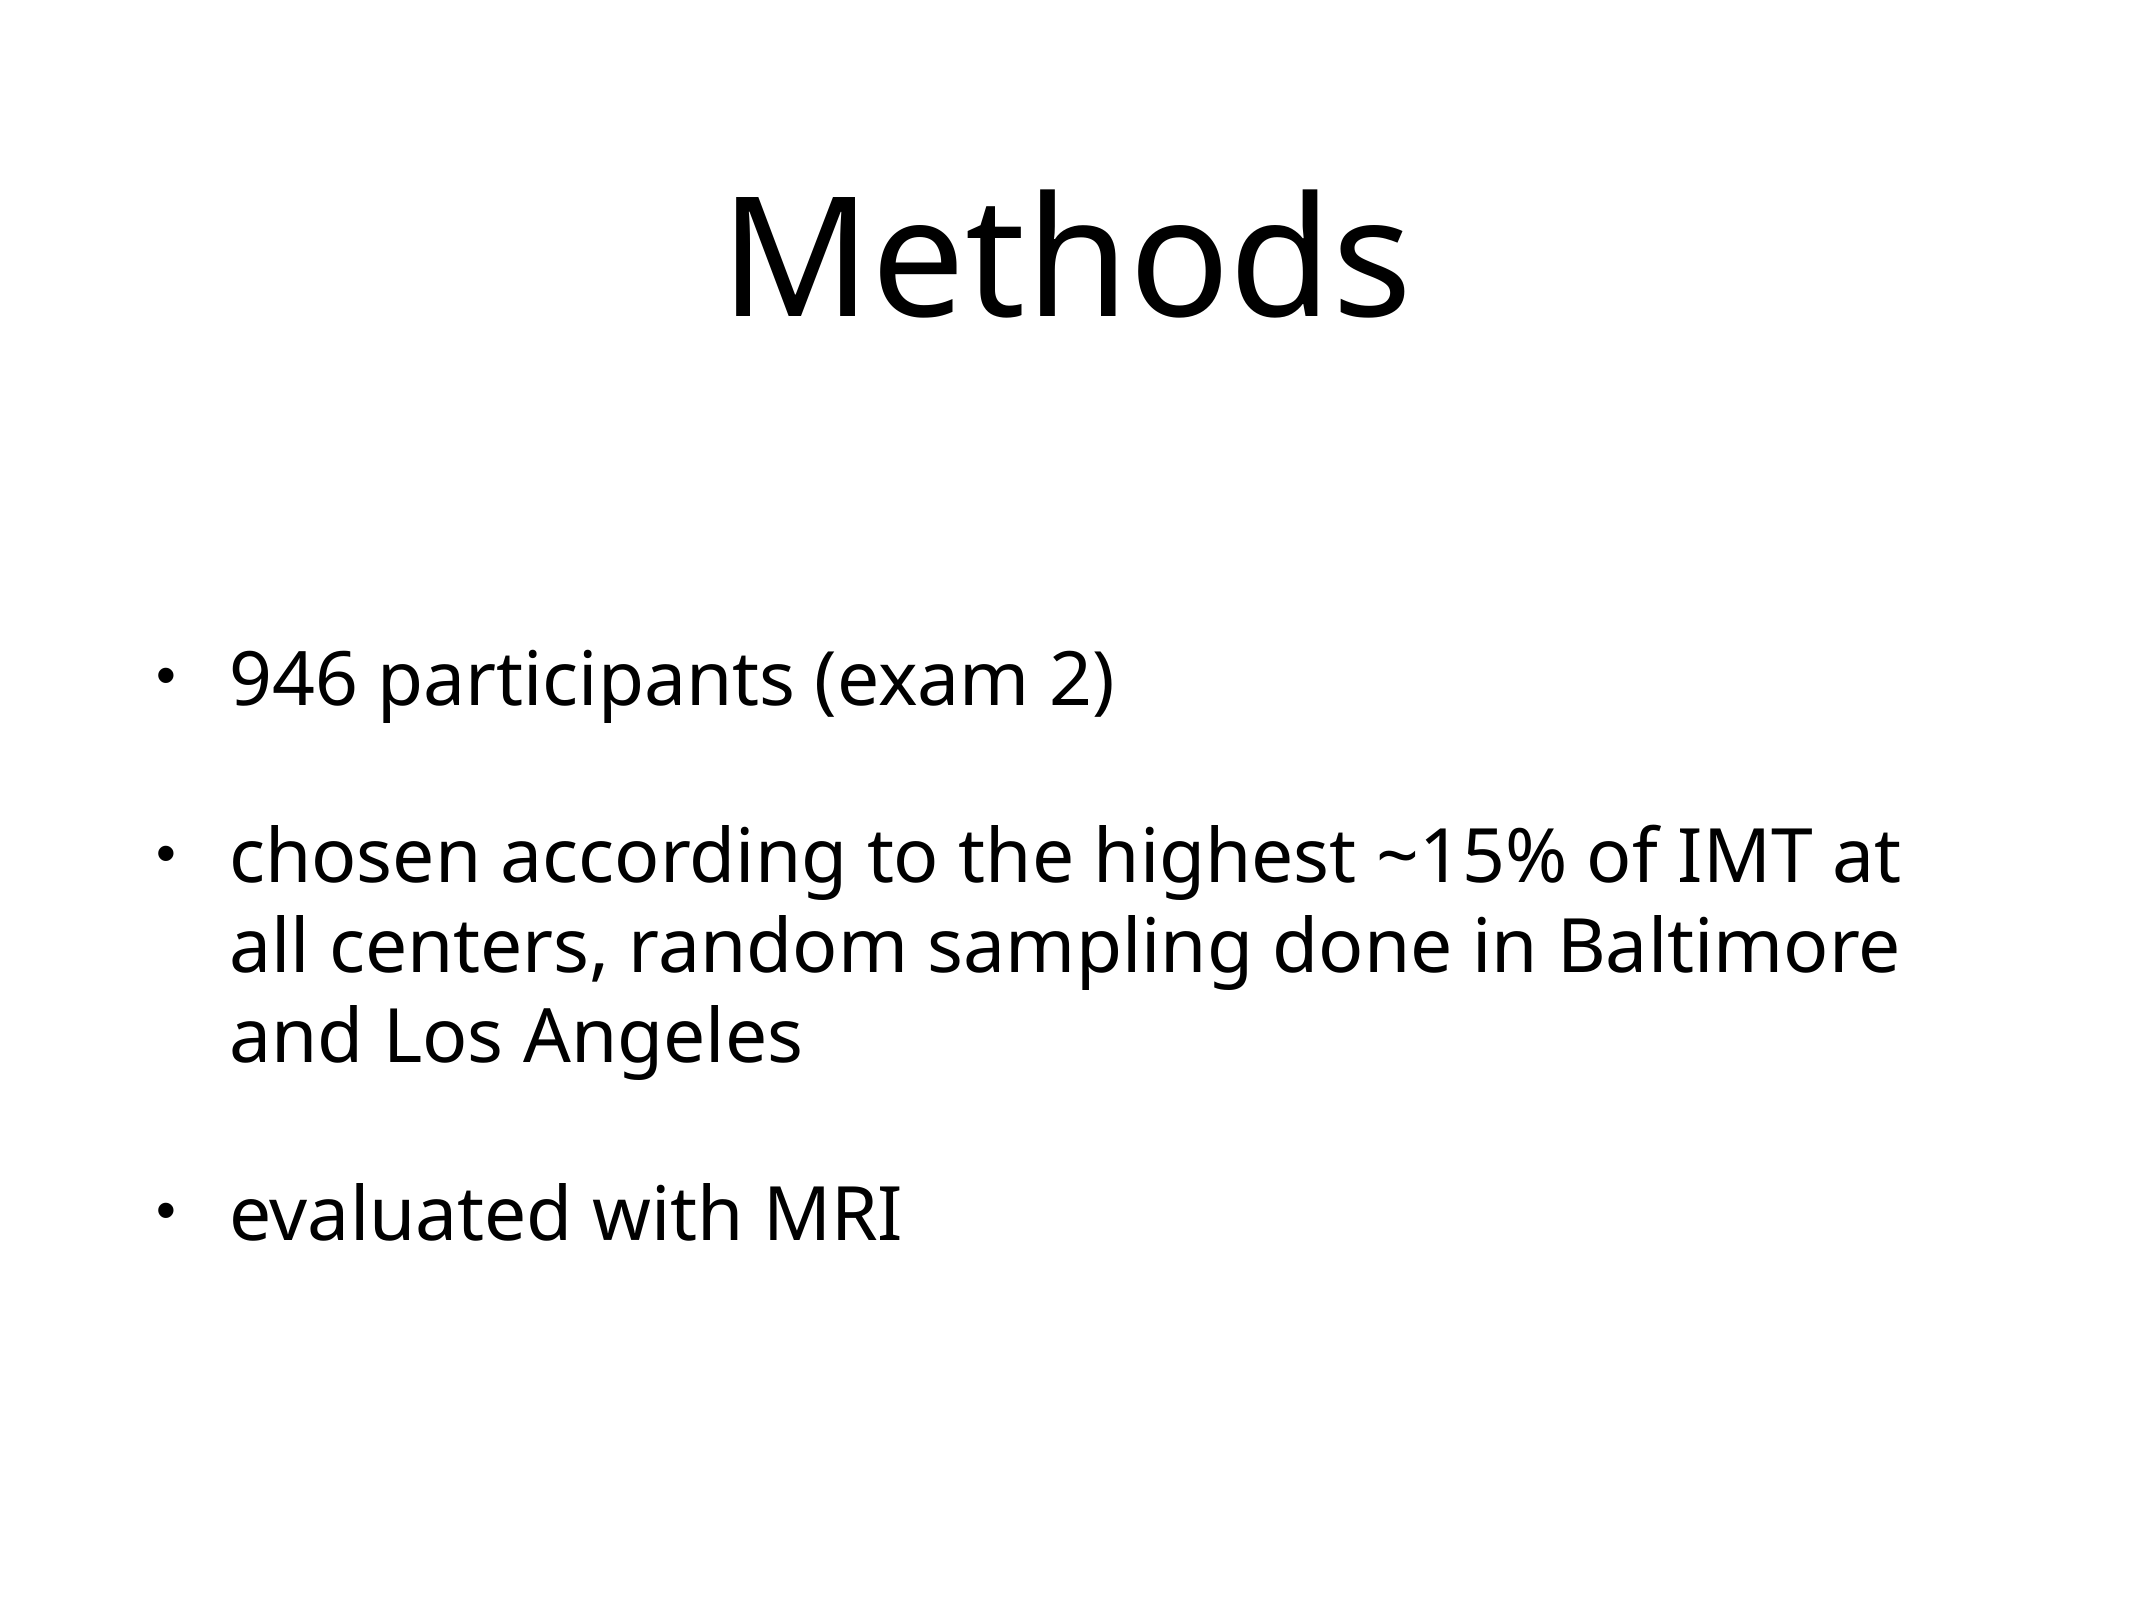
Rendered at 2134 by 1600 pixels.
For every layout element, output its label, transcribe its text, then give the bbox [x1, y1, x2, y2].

title Methods [155, 72, 1978, 426]
list 946 participants (exam 2) chosen according to the highest ~15% of IMT at all centers, random sampling done in Baltimore and Los Angeles evaluated with MRI [155, 426, 1978, 1459]
